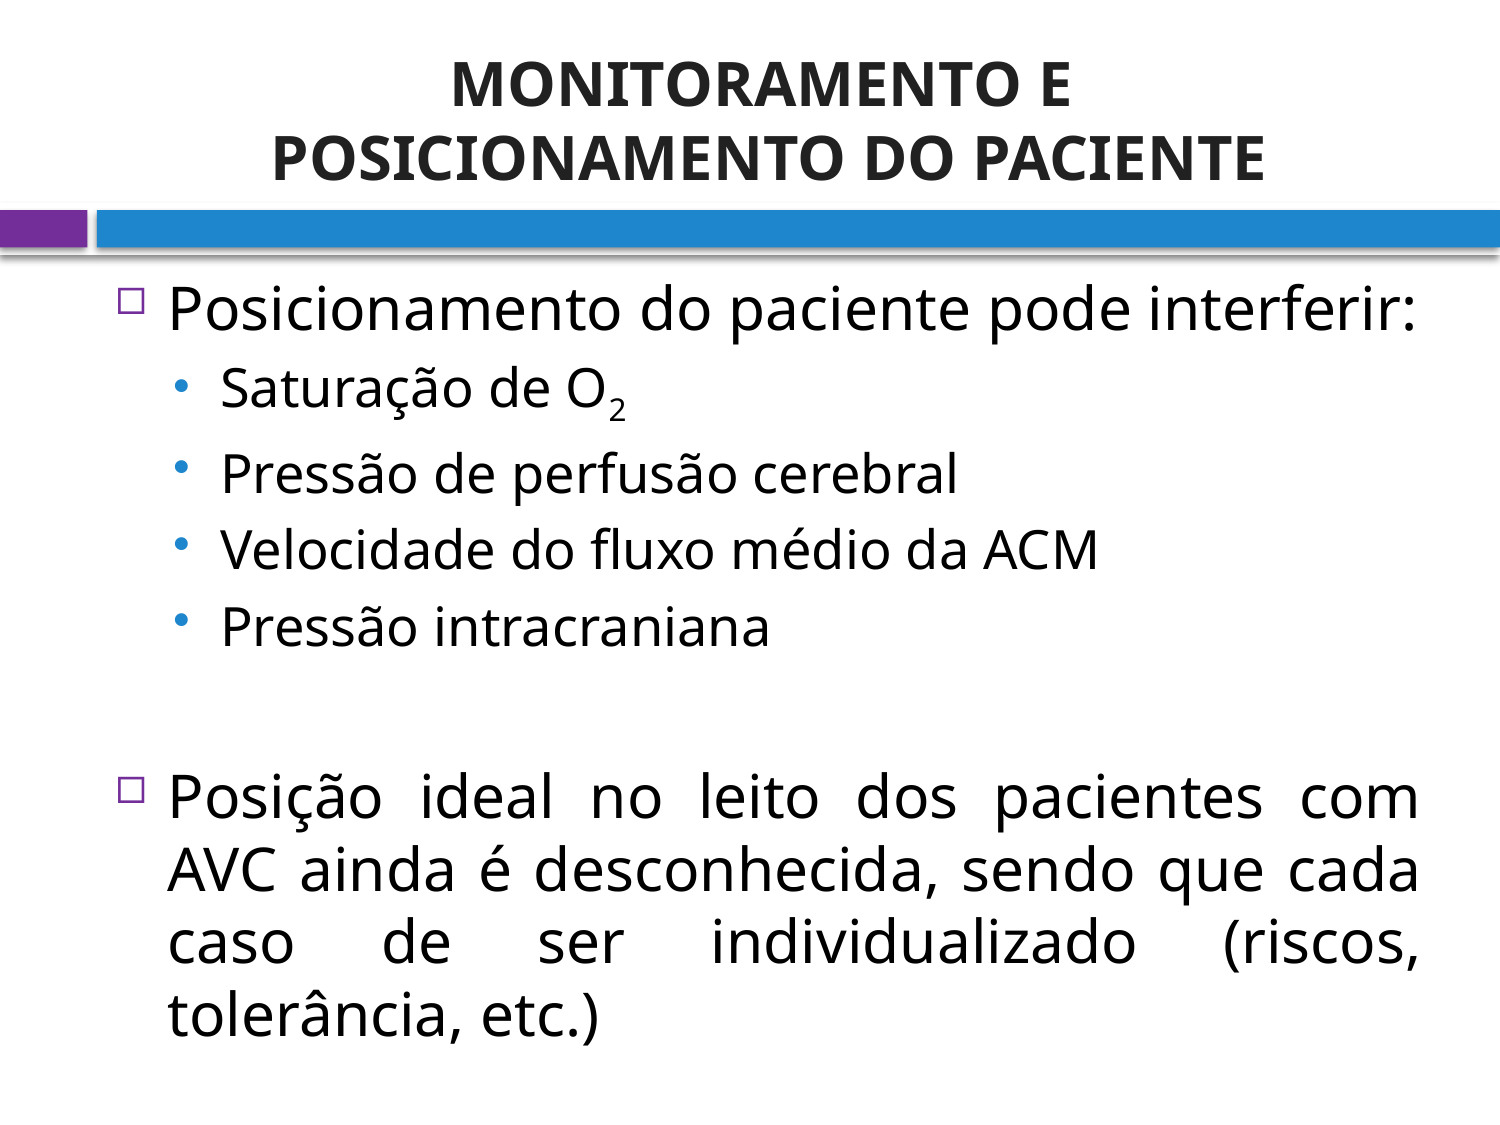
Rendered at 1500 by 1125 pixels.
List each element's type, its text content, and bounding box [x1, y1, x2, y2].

title MONITORAMENTO E POSICIONAMENTO DO PACIENTE [100, 37, 1438, 200]
list Posicionamento do paciente pode interferir: Saturação de O2 Pressão de perfusão cerebral Velocidade do fluxo médio da ACM Pressão intracraniana Posição ideal no leito dos pacientes com AVC ainda é desconhecida, sendo que cada caso de ser individualizado (riscos, tolerância, etc.) [100, 262, 1438, 1000]
